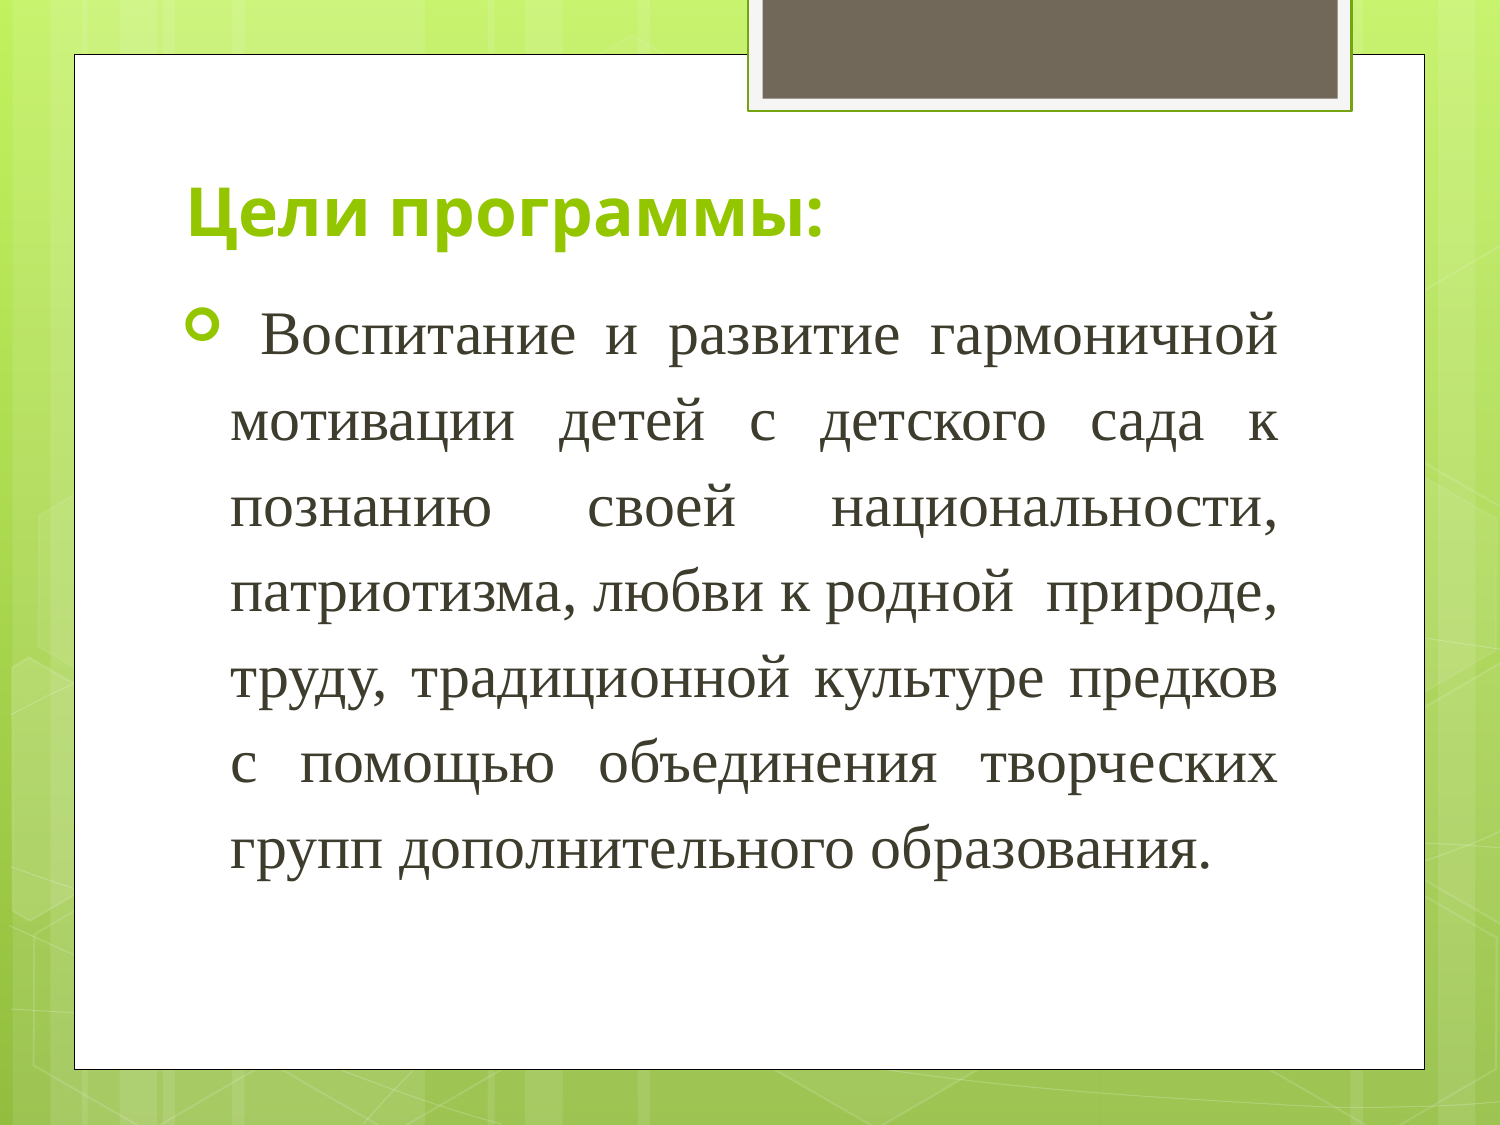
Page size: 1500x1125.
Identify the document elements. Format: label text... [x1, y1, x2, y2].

list Цели программы: Воспитание и развитие гармоничной мотивации детей с детского сада к познанию своей национальности, патриотизма, любви к родной природе, труду, традиционной культуре предков с помощью объединения творческих групп дополнительного образования. [159, 149, 1295, 957]
